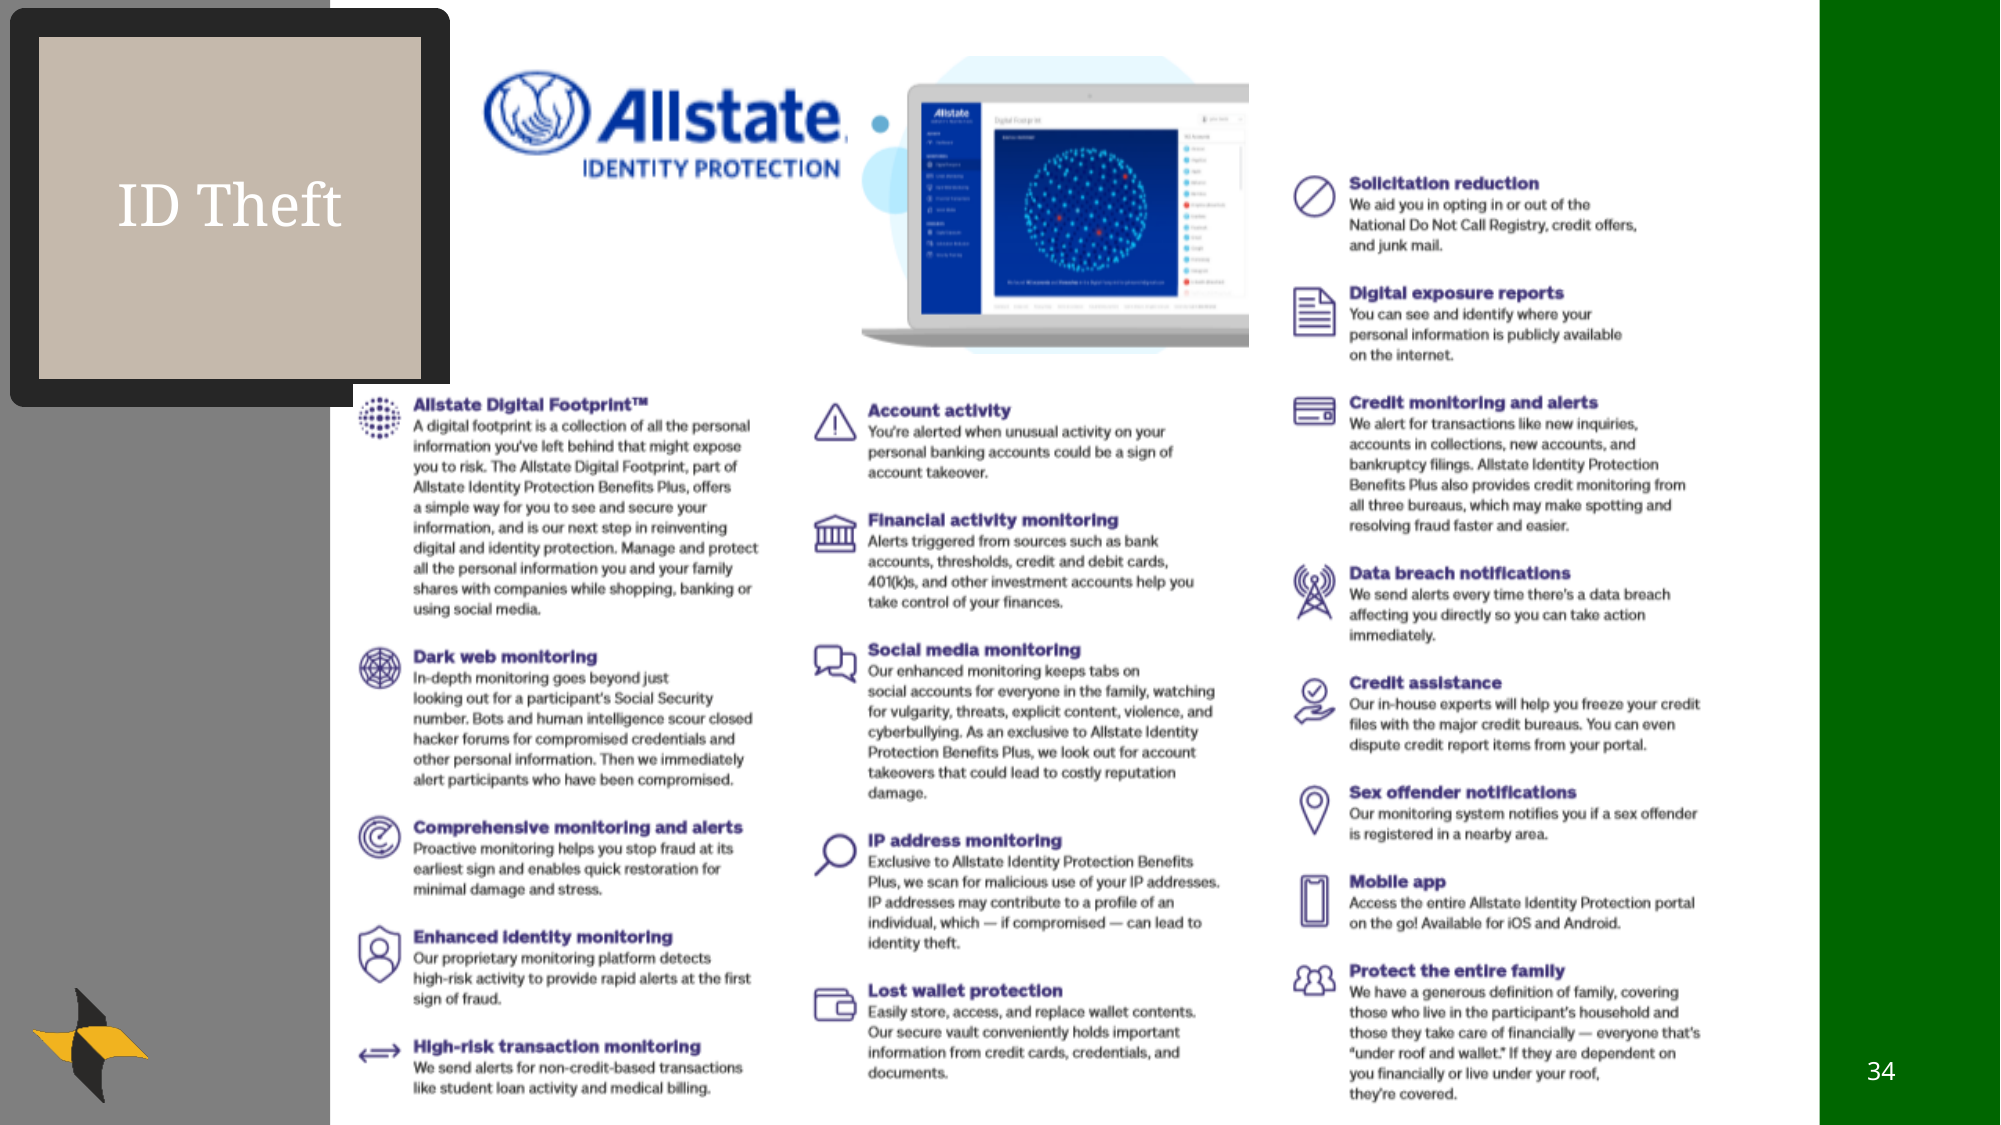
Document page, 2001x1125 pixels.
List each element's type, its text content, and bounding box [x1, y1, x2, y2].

picture [796, 393, 1232, 1106]
slide_number 34 [1718, 1042, 1911, 1103]
title ID Theft [24, 22, 436, 394]
text_box [0, 0, 331, 1125]
picture [33, 988, 148, 1103]
picture [473, 37, 1249, 354]
picture [1281, 160, 1718, 1115]
picture [352, 384, 764, 1115]
